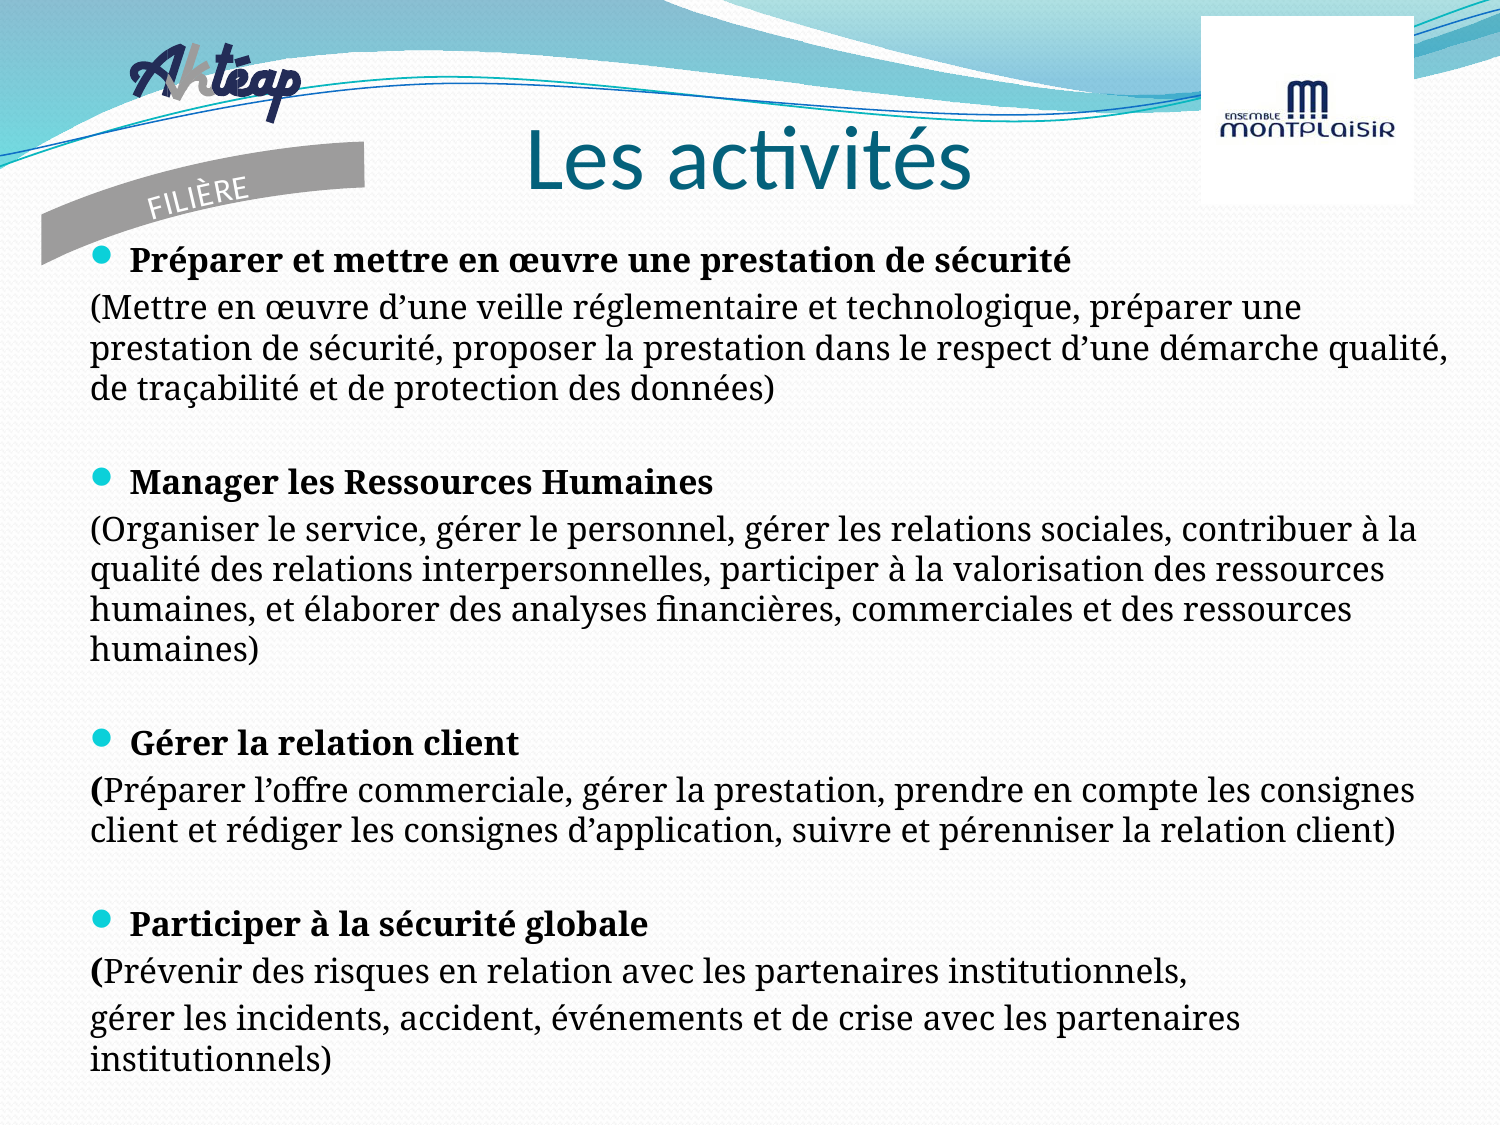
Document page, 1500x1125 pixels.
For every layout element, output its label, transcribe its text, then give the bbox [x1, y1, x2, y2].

list Préparer et mettre en œuvre une prestation de sécurité (Mettre en œuvre d’une veille réglementaire et technologique, préparer une prestation de sécurité, proposer la prestation dans le respect d’une démarche qualité, de traçabilité et de protection des données) Manager les Ressources Humaines (Organiser le service, gérer le personnel, gérer les relations sociales, contribuer à la qualité des relations interpersonnelles, participer à la valorisation des ressources humaines, et élaborer des analyses financières, commerciales et des ressources humaines) Gérer la relation client (Préparer l’offre commerciale, gérer la prestation, prendre en compte les consignes client et rédiger les consignes d’application, suivre et pérenniser la relation client) Participer à la sécurité globale (Prévenir des risques en relation avec les partenaires institutionnels, gérer les incidents, accident, événements et de crise avec les partenaires institutionnels) [75, 231, 1483, 1094]
title Les activités [371, 115, 1194, 209]
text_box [41, 42, 365, 266]
picture [1200, 16, 1414, 204]
title Les activités [1419, 115, 1425, 209]
